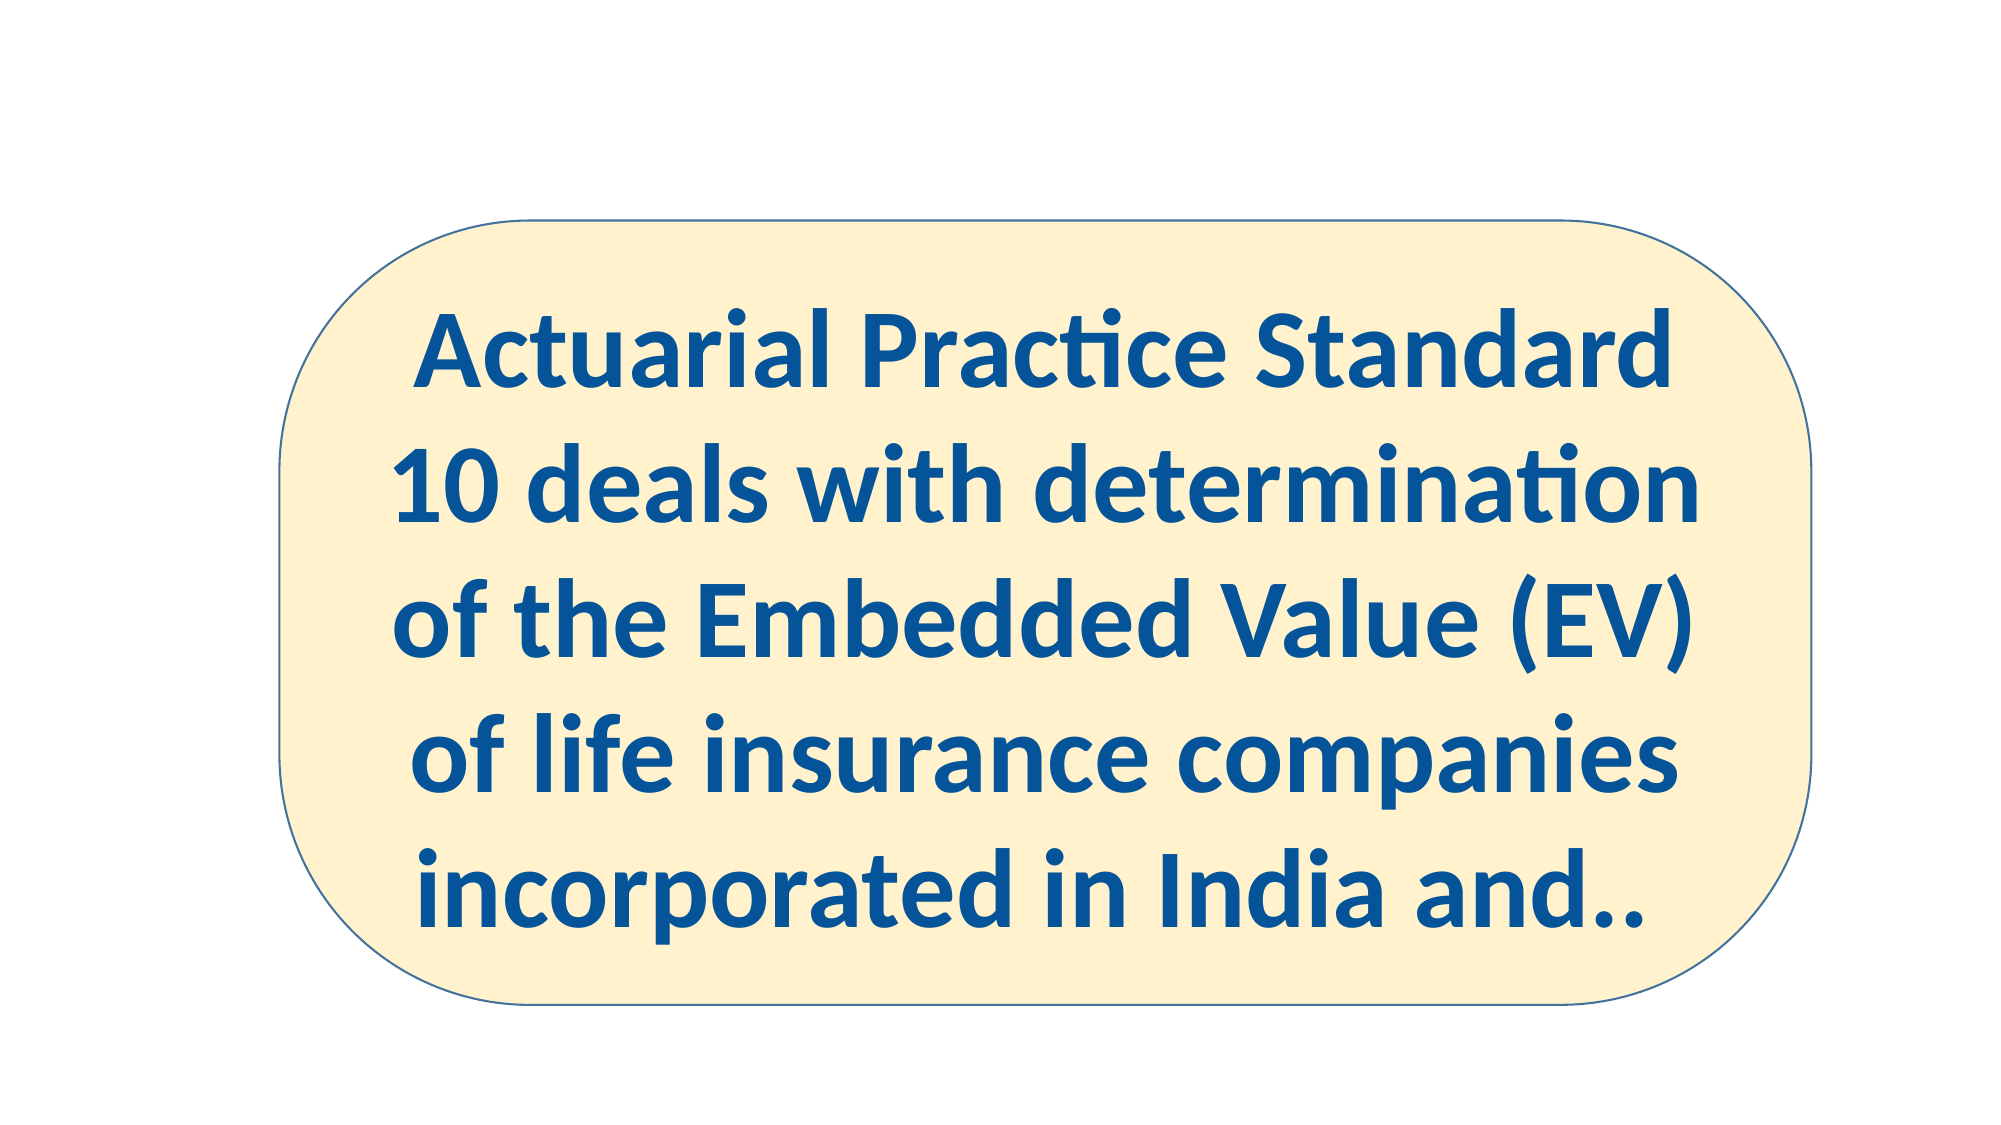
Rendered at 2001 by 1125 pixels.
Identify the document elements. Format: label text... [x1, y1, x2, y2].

text_box Actuarial Practice Standard 10 deals with determination of the Embedded Value (EV) of life insurance companies incorporated in India and.. [278, 219, 1813, 1006]
